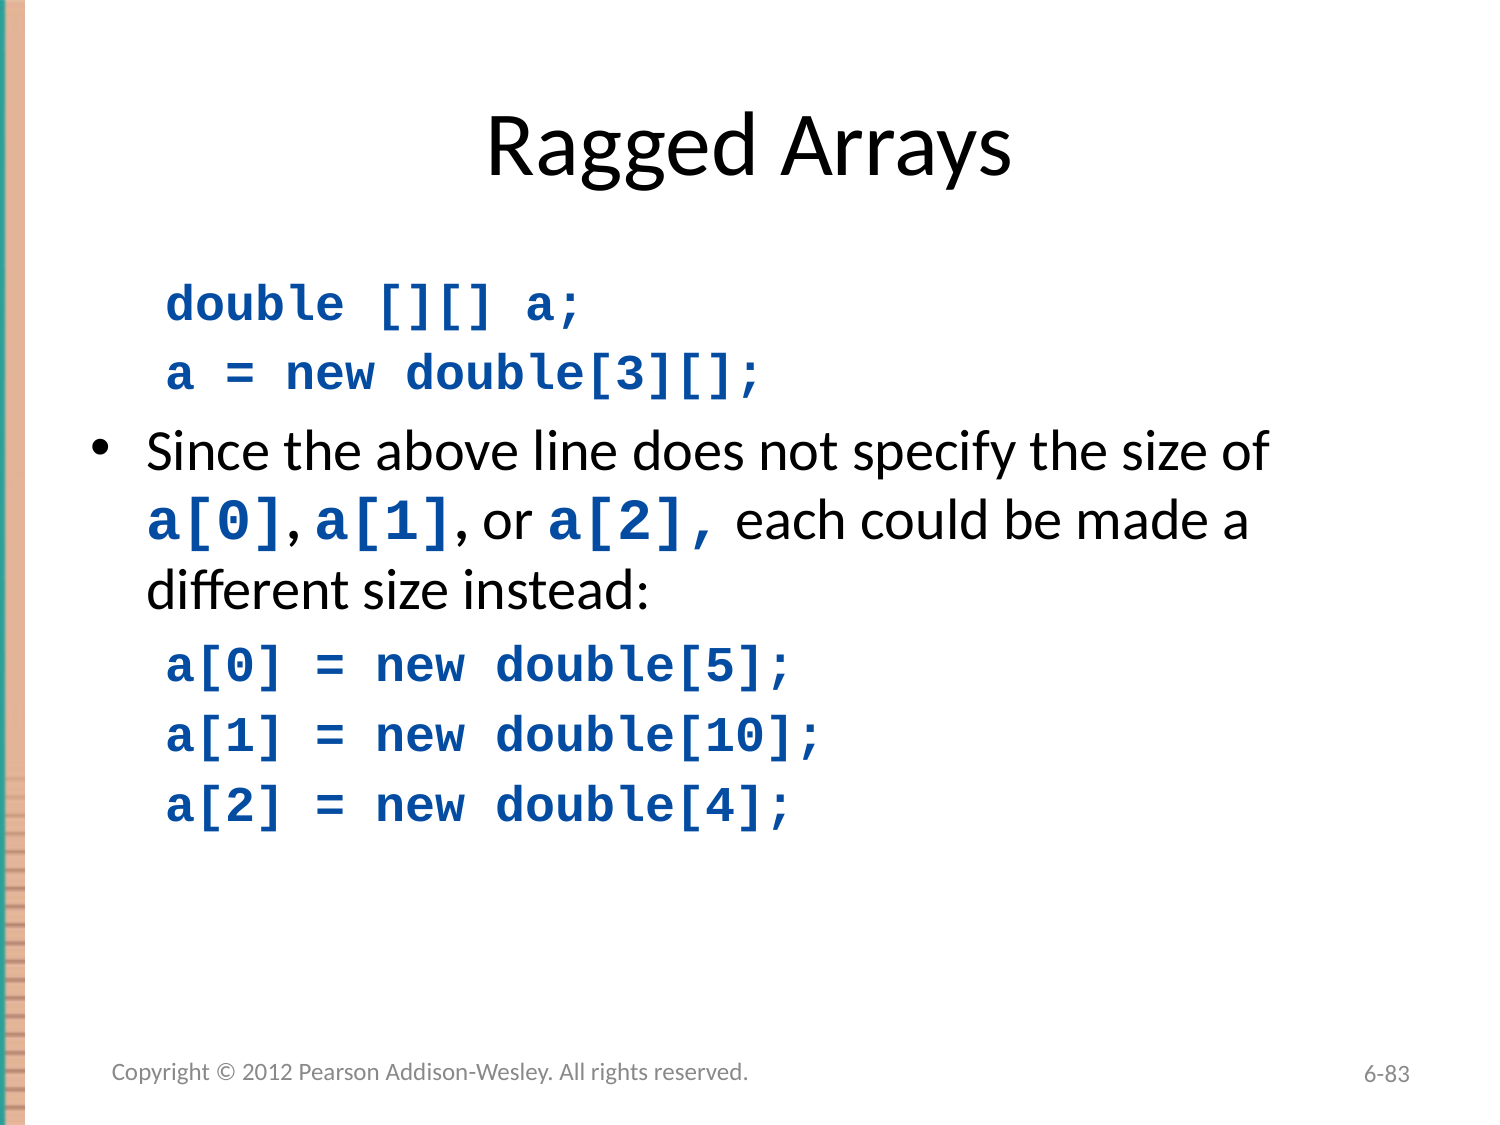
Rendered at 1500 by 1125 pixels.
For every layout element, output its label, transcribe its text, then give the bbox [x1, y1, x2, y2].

footer Copyright © 2012 Pearson Addison-Wesley. All rights reserved. [75, 1040, 788, 1100]
picture [0, 0, 25, 1125]
slide_number 6-83 [1074, 1042, 1425, 1103]
title Ragged Arrays [74, 44, 1426, 233]
list double [][] a; a = new double[3][]; Since the above line does not specify the size of a[0], a[1], or a[2], each could be made a different size instead: a[0] = new double[5]; a[1] = new double[10]; a[2] = new double[4]; [74, 262, 1426, 1006]
